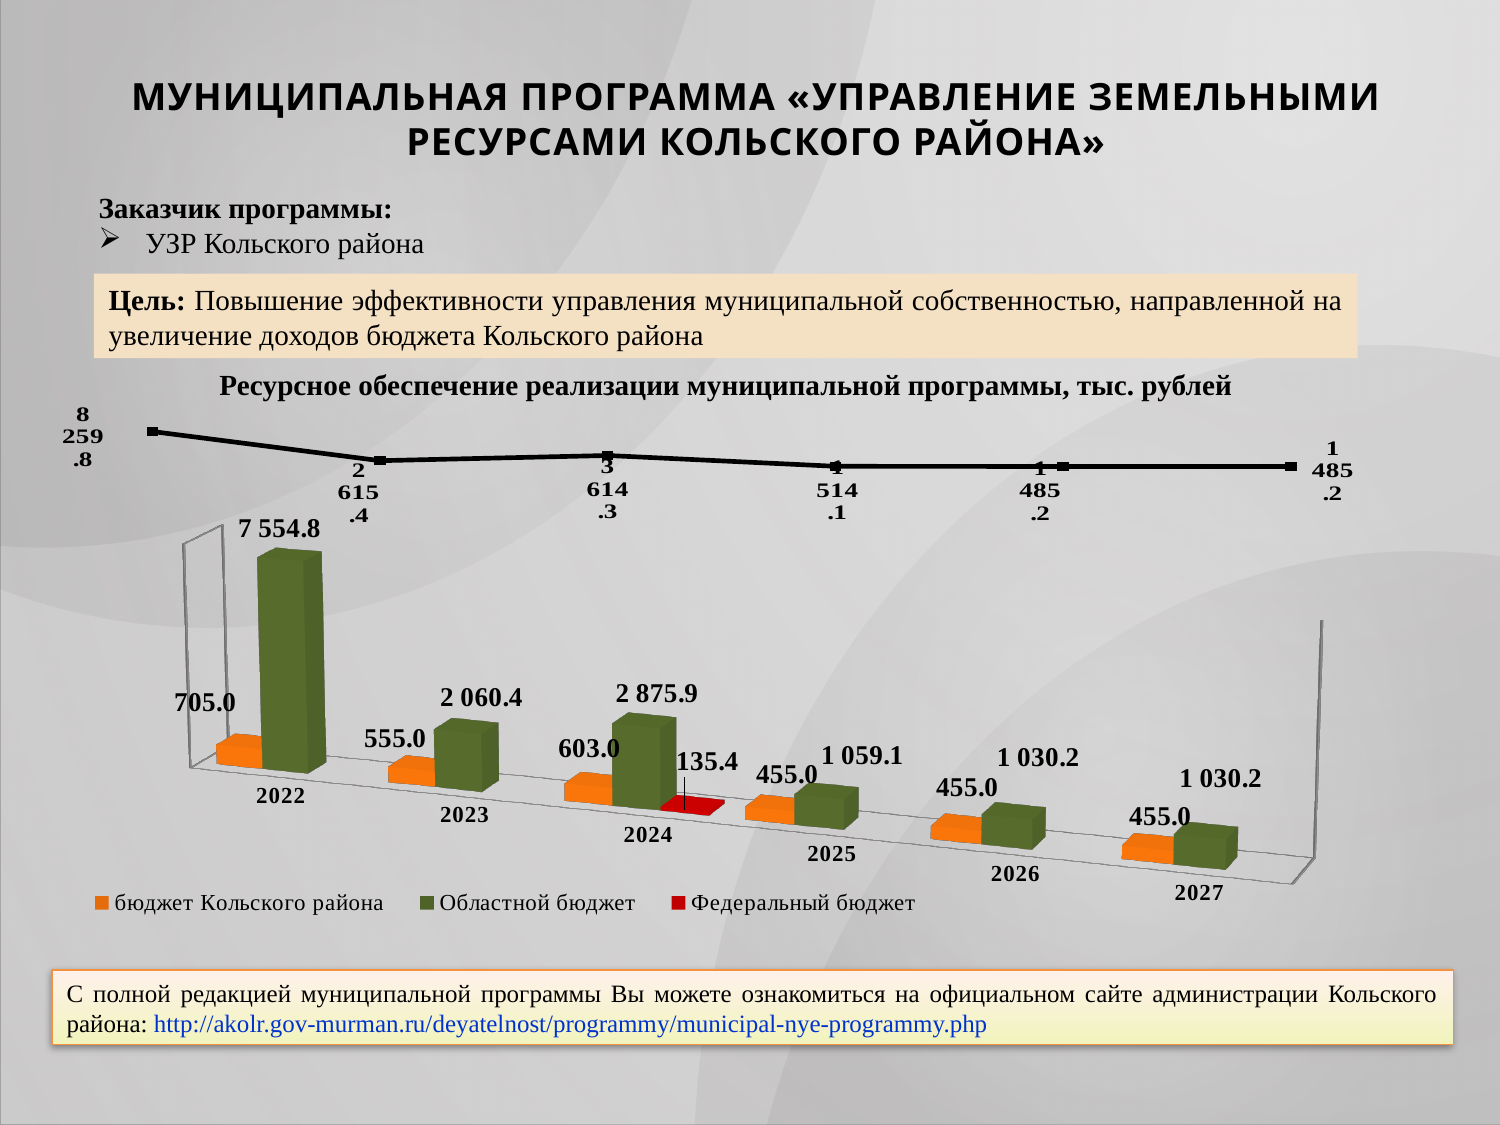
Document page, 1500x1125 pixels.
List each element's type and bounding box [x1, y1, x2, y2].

chart [34, 396, 1470, 922]
text_box [58, 65, 1454, 171]
text_box [83, 182, 1439, 267]
picture [0, 0, 1500, 1125]
text_box [58, 272, 1393, 396]
text_box [51, 969, 1454, 1045]
